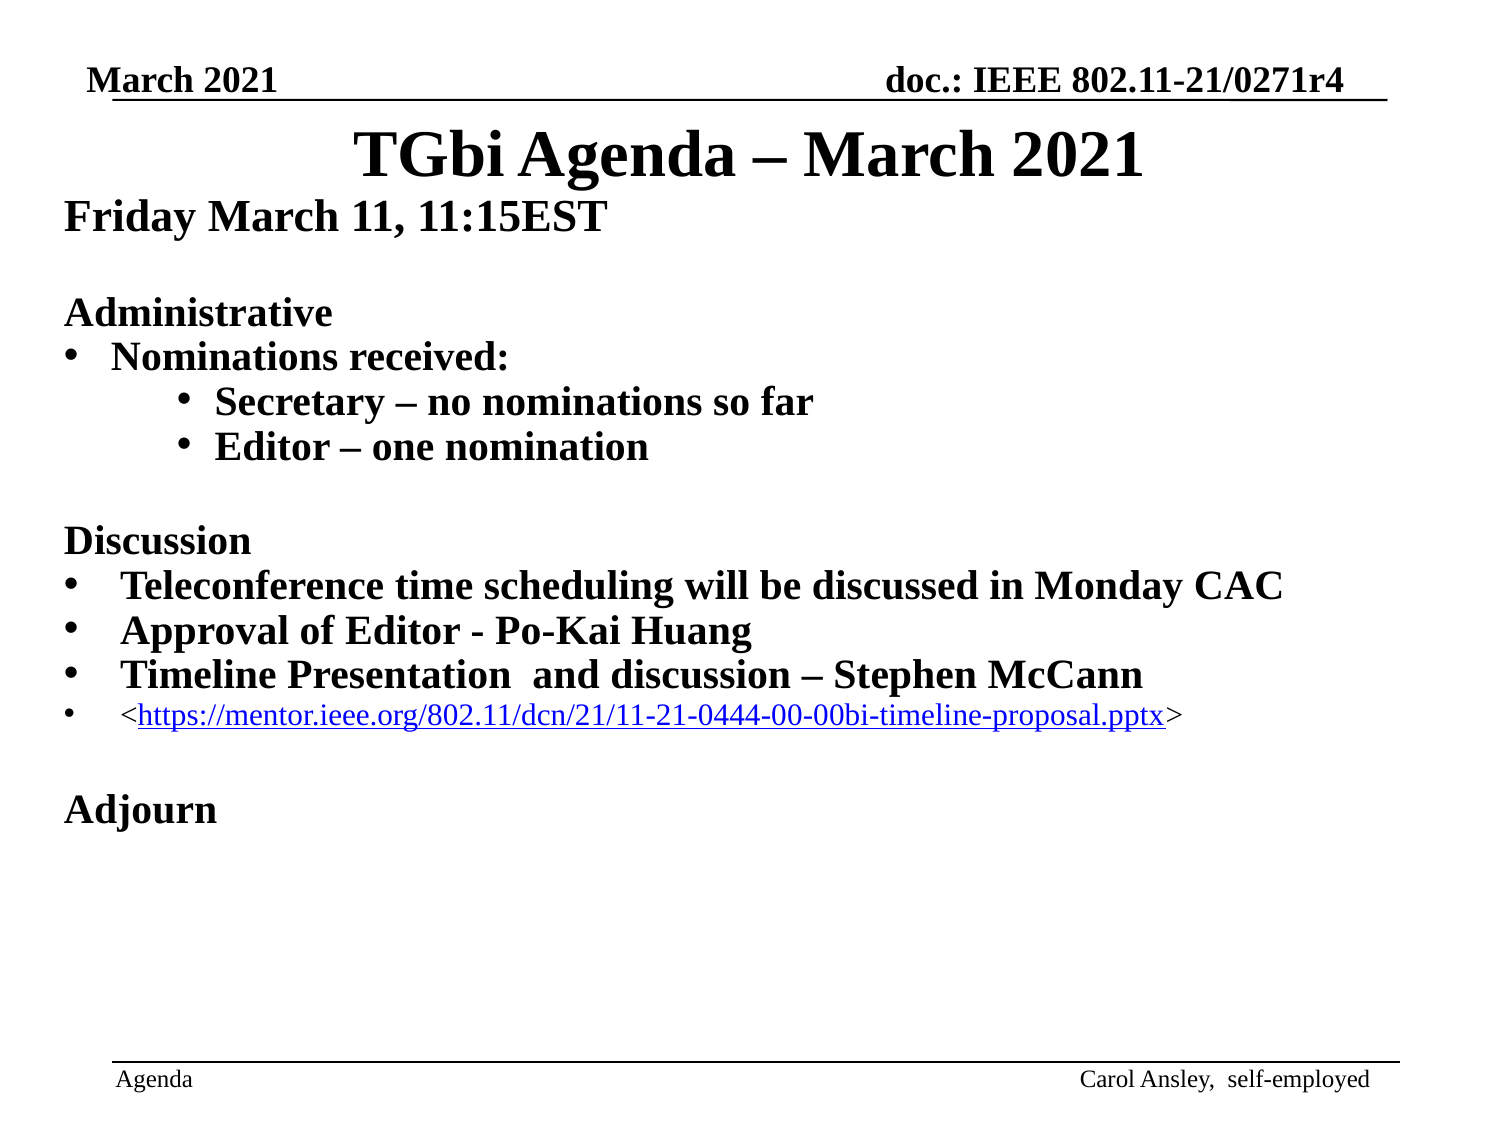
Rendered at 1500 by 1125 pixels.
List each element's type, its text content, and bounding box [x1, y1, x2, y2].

text_box TGbi Agenda – March 2021 [112, 102, 1388, 188]
text_box Friday March 11, 11:15EST Administrative Nominations received: Secretary – no nominations so far Editor – one nomination Discussion Teleconference time scheduling will be discussed in Monday CAC Approval of Editor - Po-Kai Huang Timeline Presentation and discussion – Stephen McCann <https://mentor.ieee.org/802.11/dcn/21/11-21-0444-00-00bi-timeline-proposal.pptx> Adjourn [56, 188, 1444, 877]
